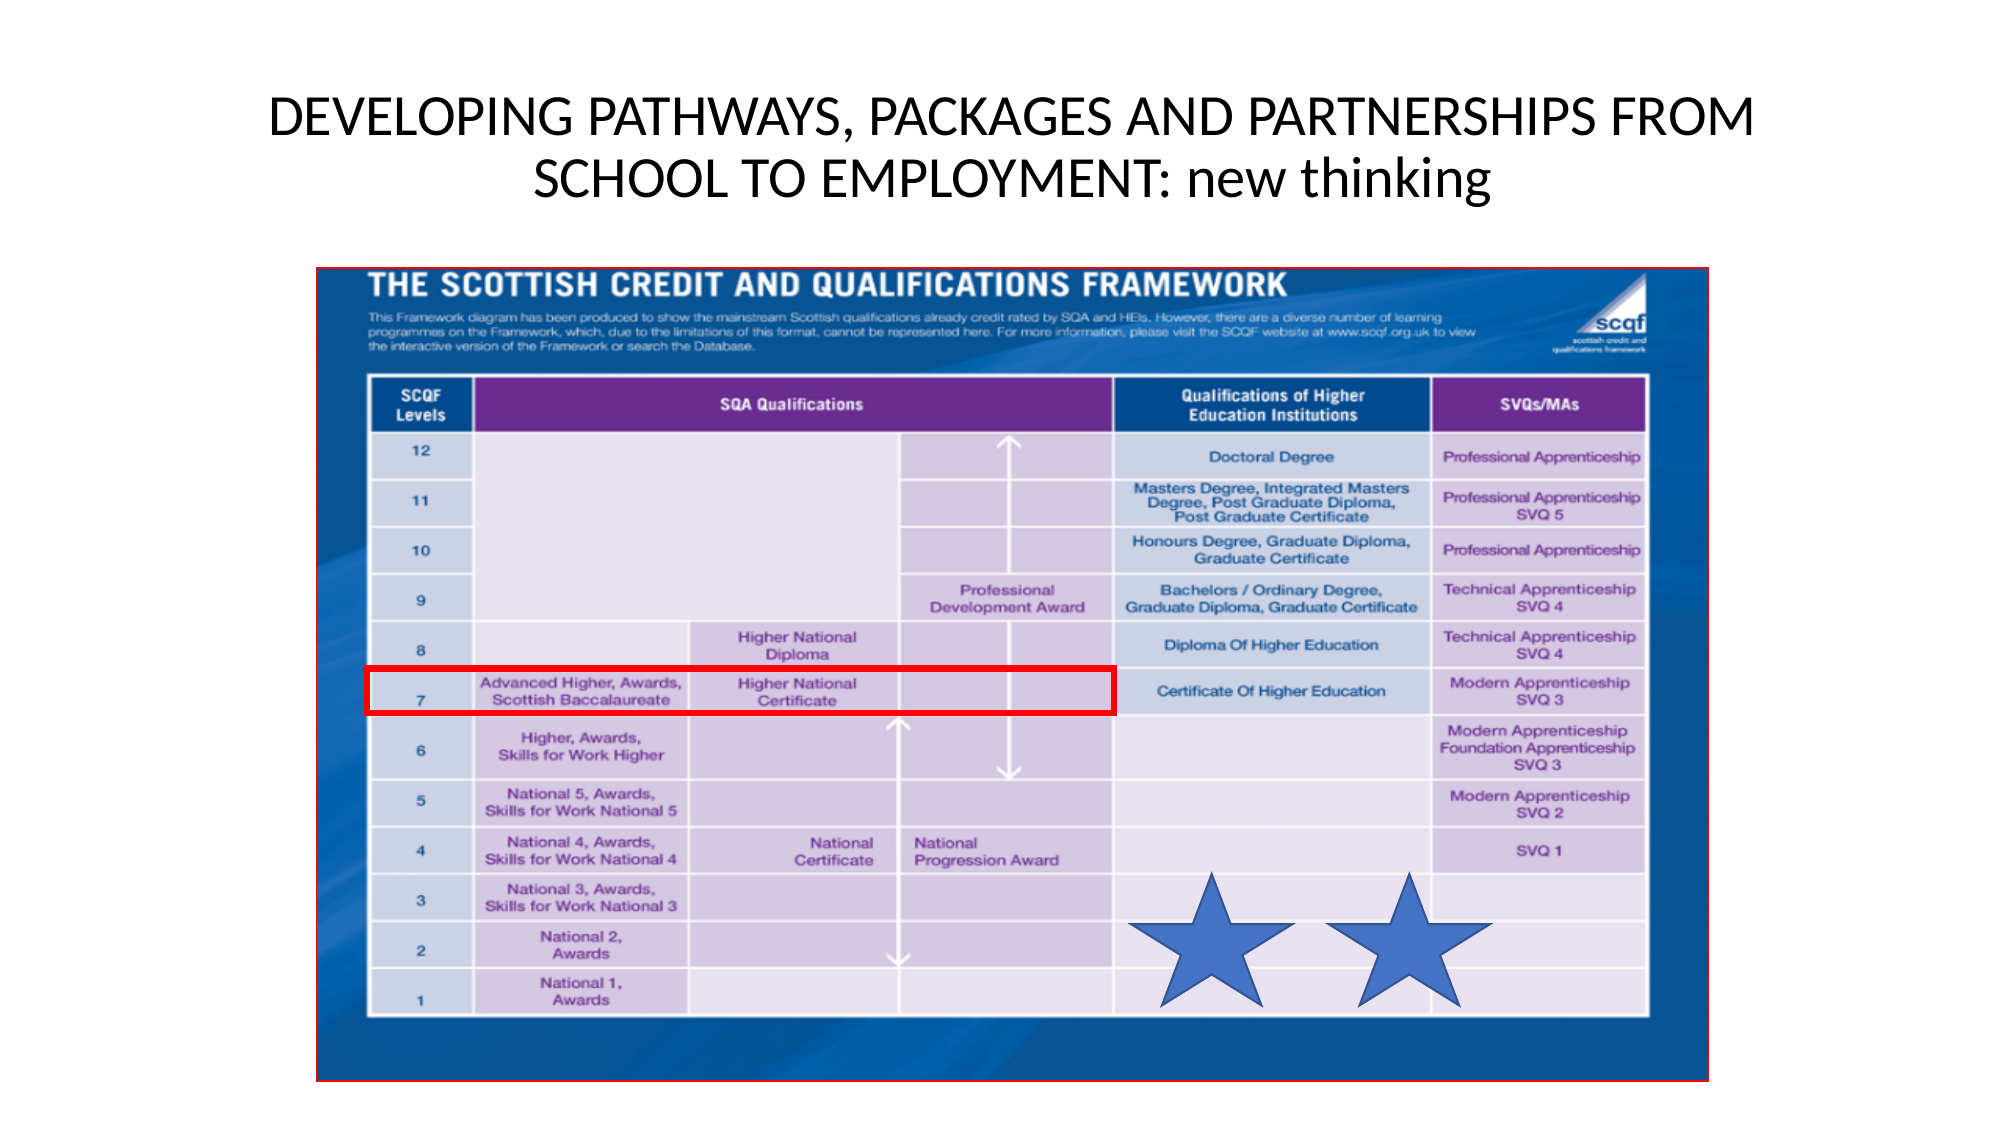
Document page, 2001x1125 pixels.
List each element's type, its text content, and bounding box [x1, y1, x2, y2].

title DEVELOPING PATHWAYS, PACKAGES AND PARTNERSHIPS FROM SCHOOL TO EMPLOYMENT: new thinking [200, 26, 1825, 269]
picture [317, 268, 1708, 1081]
